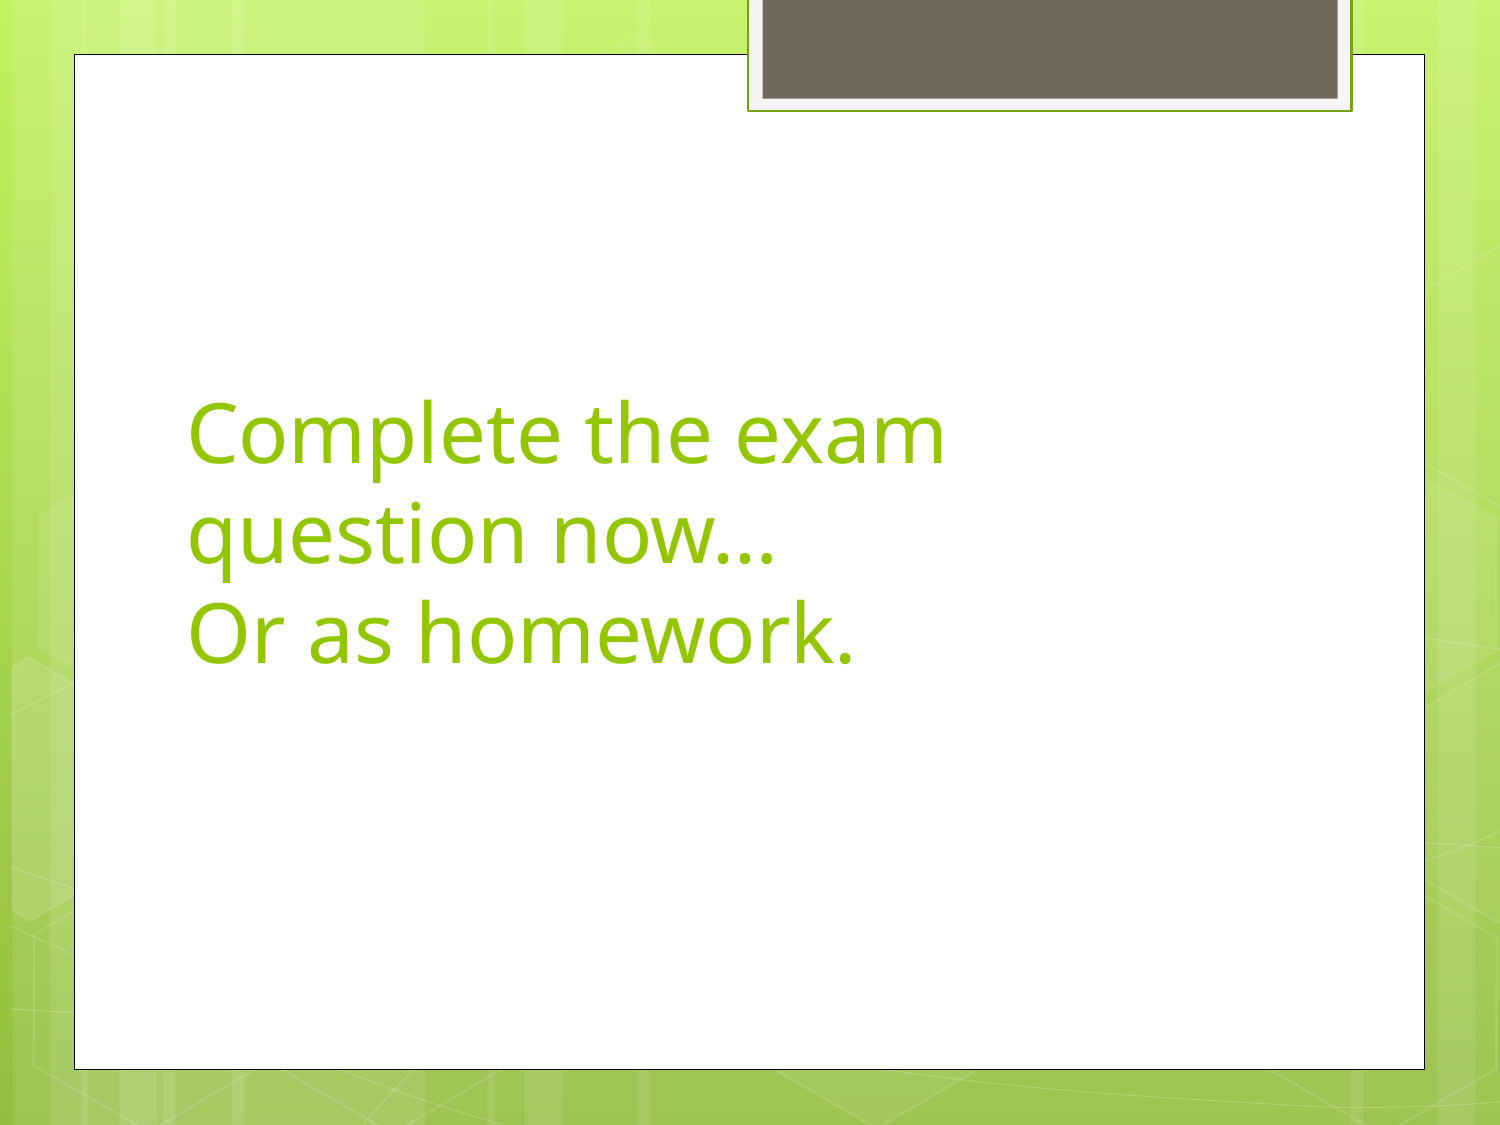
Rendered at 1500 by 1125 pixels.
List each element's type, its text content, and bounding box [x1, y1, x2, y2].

title Complete the exam question now… Or as homework. [171, 168, 1324, 688]
